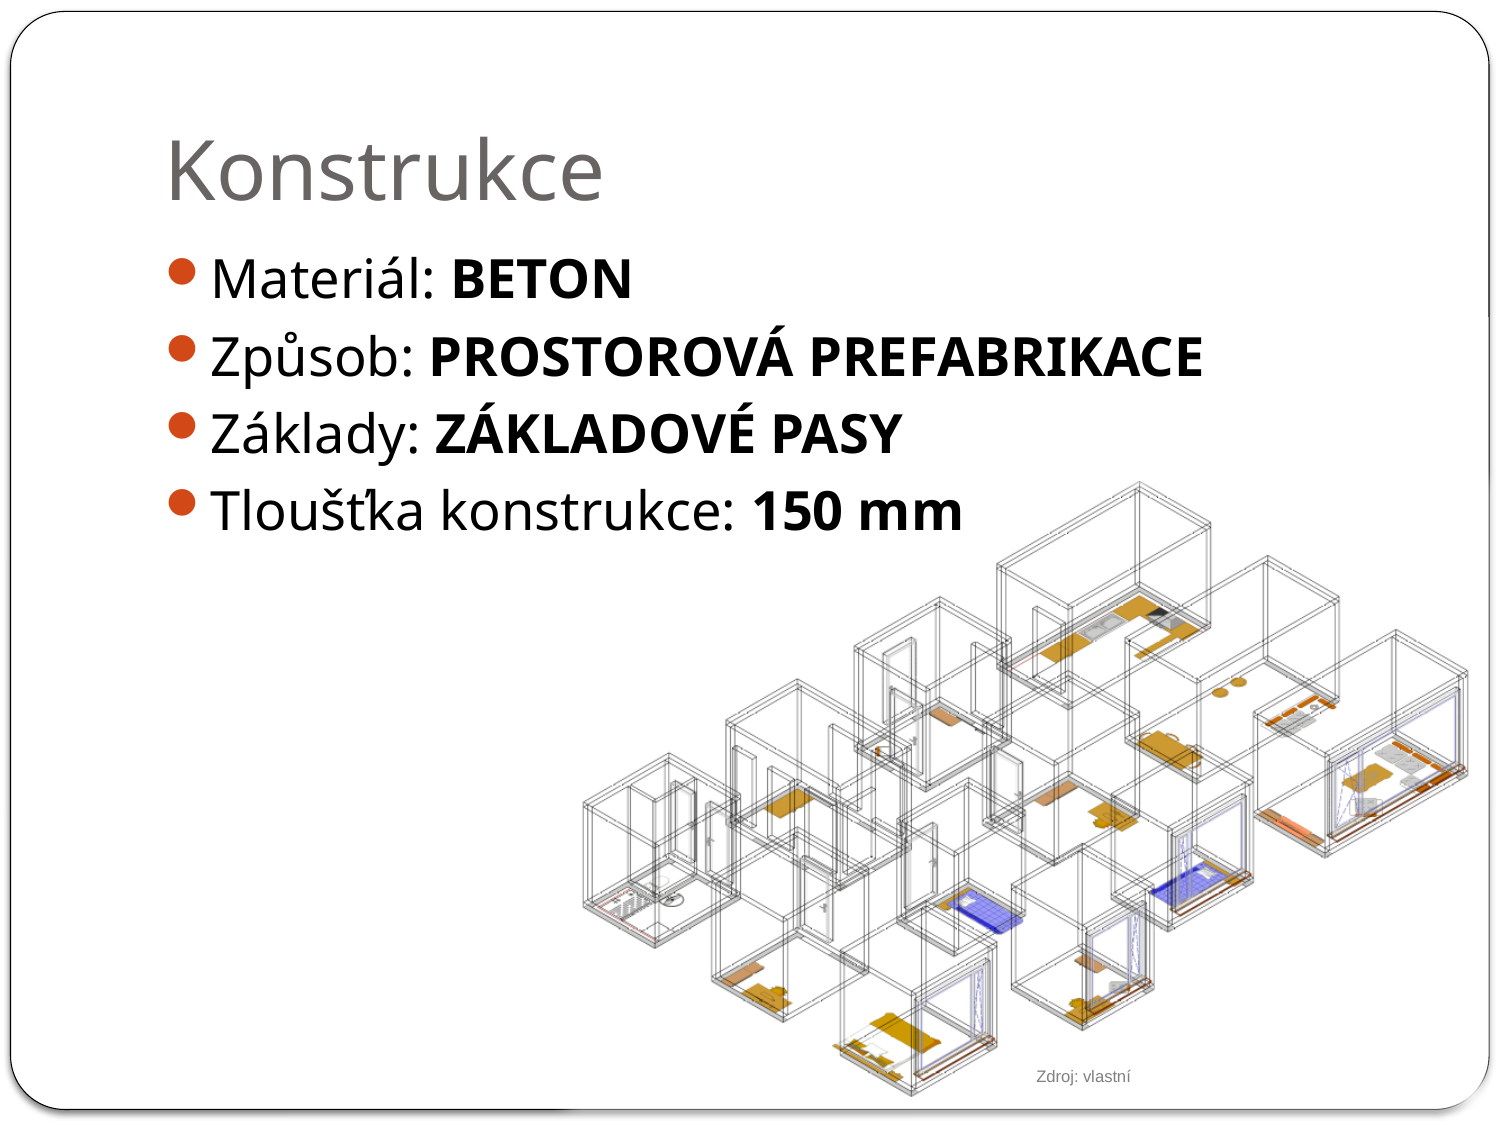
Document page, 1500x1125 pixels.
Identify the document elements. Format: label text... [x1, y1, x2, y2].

picture [548, 461, 1500, 1125]
title Konstrukce [150, 45, 1425, 233]
list Materiál: BETON Způsob: PROSTOROVÁ PREFABRIKACE Základy: ZÁKLADOVÉ PASY Tloušťka konstrukce: 150 mm [150, 237, 1459, 988]
